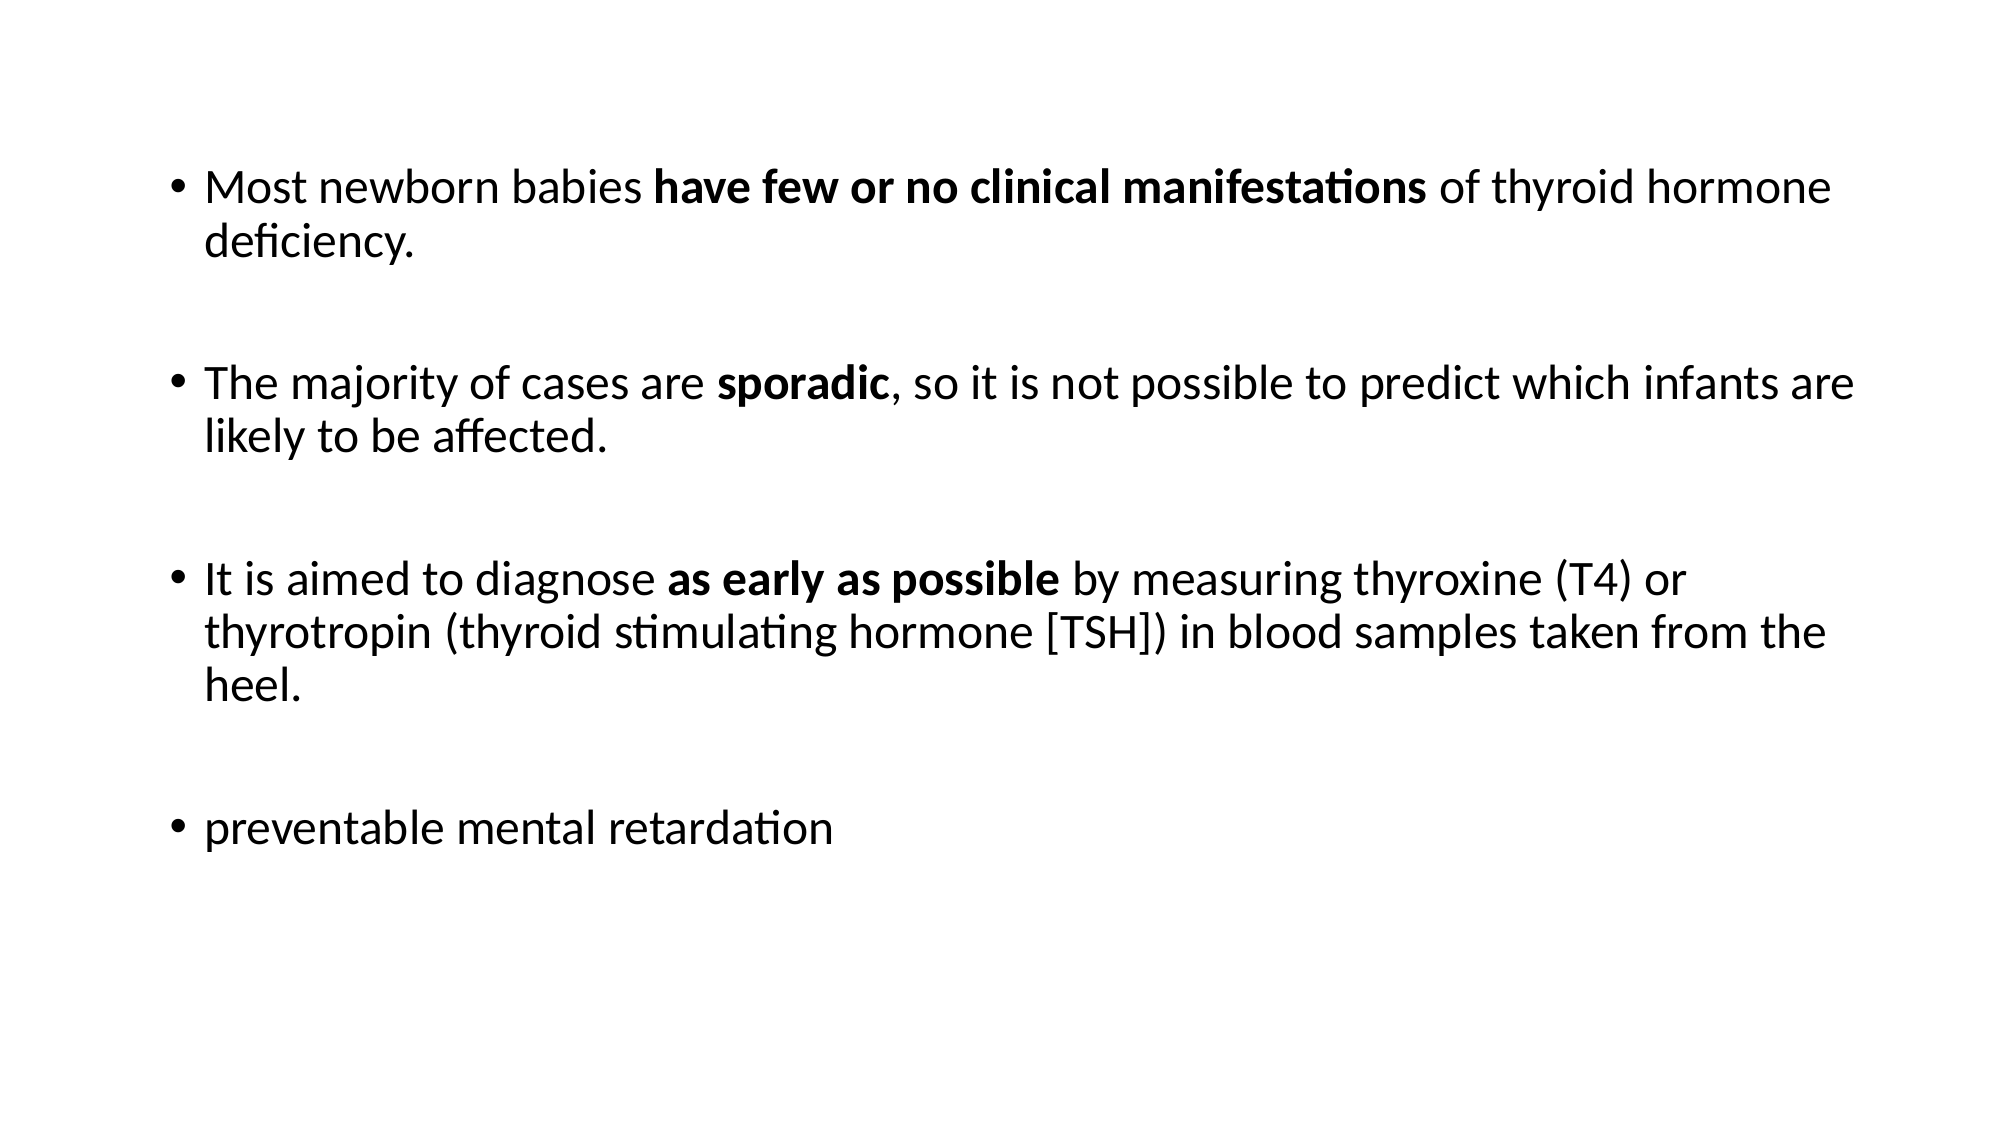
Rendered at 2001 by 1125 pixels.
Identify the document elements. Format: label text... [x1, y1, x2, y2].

list Most newborn babies have few or no clinical manifestations of thyroid hormone deficiency. The majority of cases are sporadic, so it is not possible to predict which infants are likely to be affected. It is aimed to diagnose as early as possible by measuring thyroxine (T4) or thyrotropin (thyroid stimulating hormone [TSH]) in blood samples taken from the heel. preventable mental retardation [154, 153, 1880, 868]
